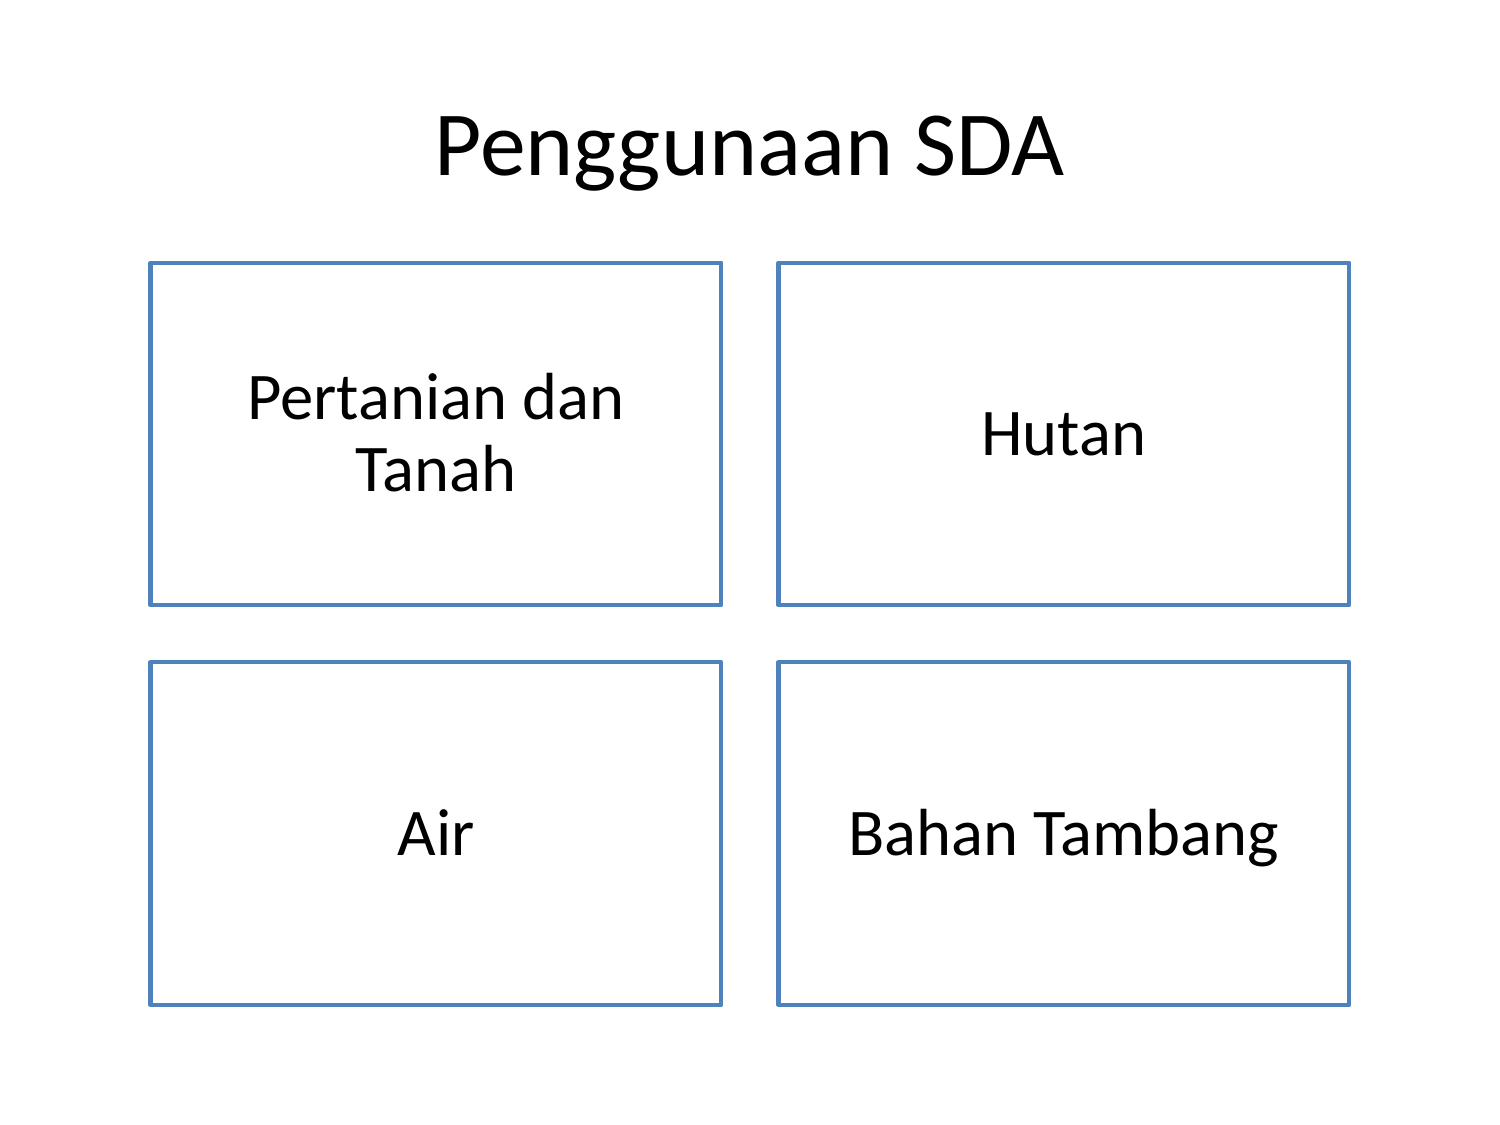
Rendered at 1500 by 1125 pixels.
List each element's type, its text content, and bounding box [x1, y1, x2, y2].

title Penggunaan SDA [75, 45, 1425, 233]
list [74, 262, 1426, 1006]
